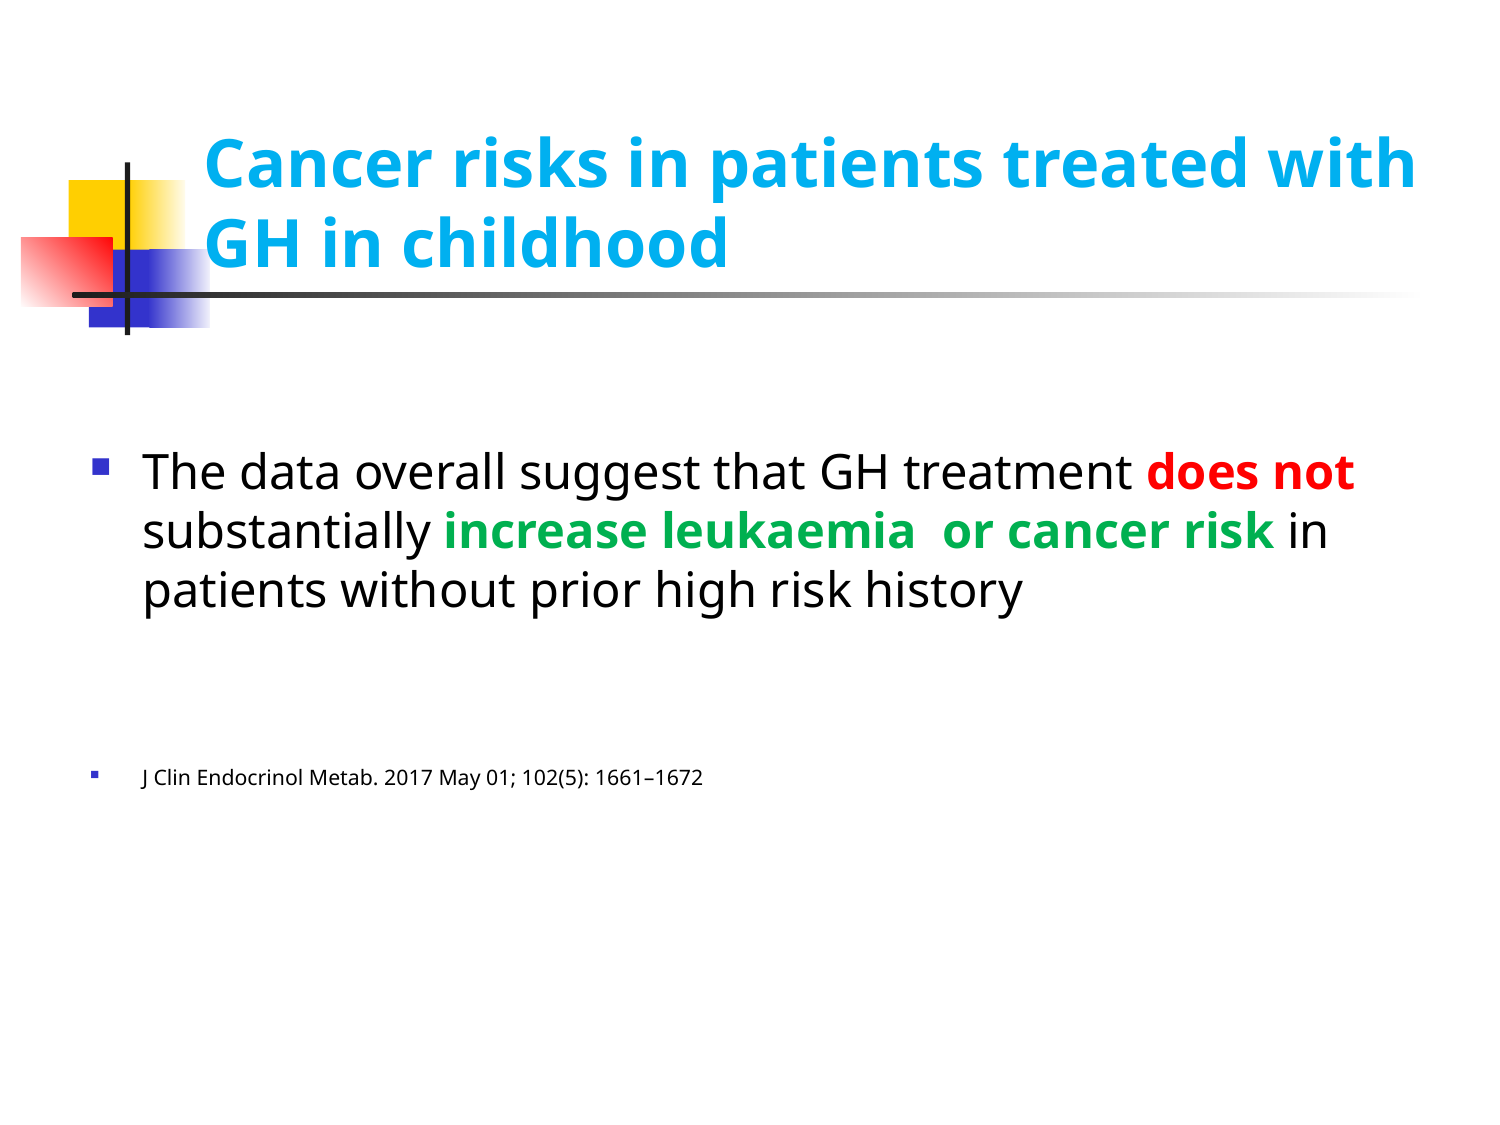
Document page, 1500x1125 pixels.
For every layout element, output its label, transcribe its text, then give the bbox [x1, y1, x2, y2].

list The data overall suggest that GH treatment does not substantially increase leukaemia or cancer risk in patients without prior high risk history J Clin Endocrinol Metab. 2017 May 01; 102(5): 1661–1672 [74, 287, 1463, 805]
title Cancer risks in patients treated with GH in childhood [188, 101, 1468, 289]
